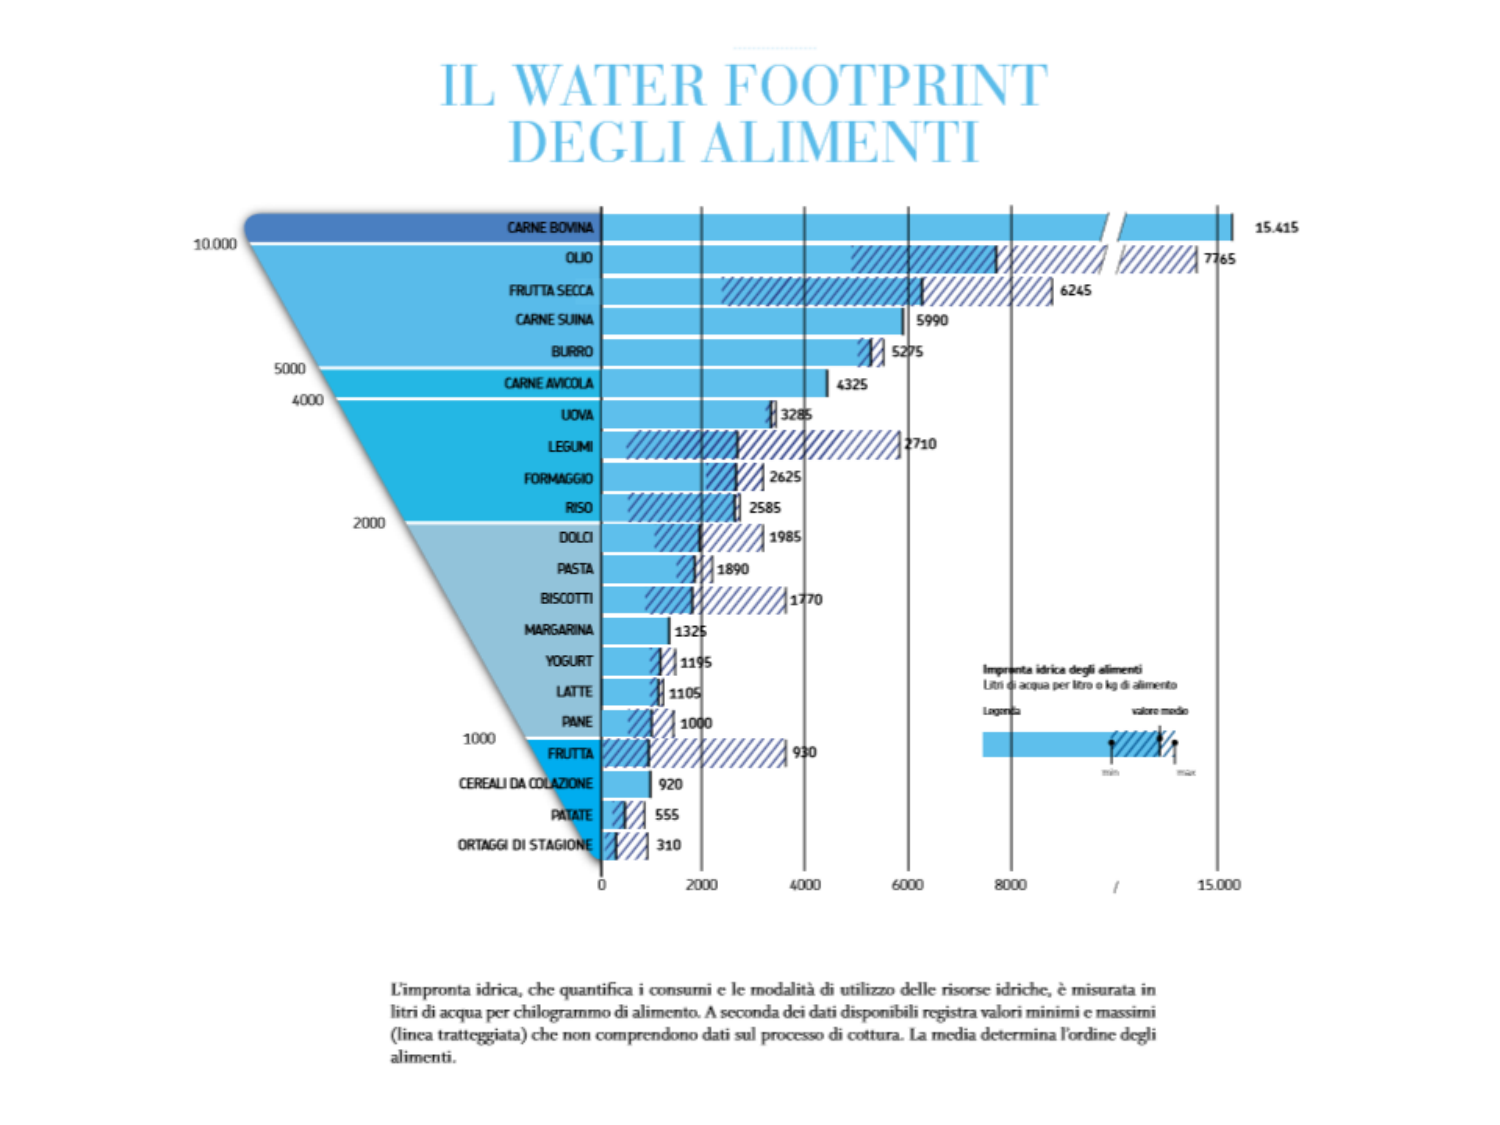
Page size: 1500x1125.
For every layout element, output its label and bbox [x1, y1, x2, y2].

picture [160, 32, 1340, 953]
picture [363, 965, 1209, 1093]
